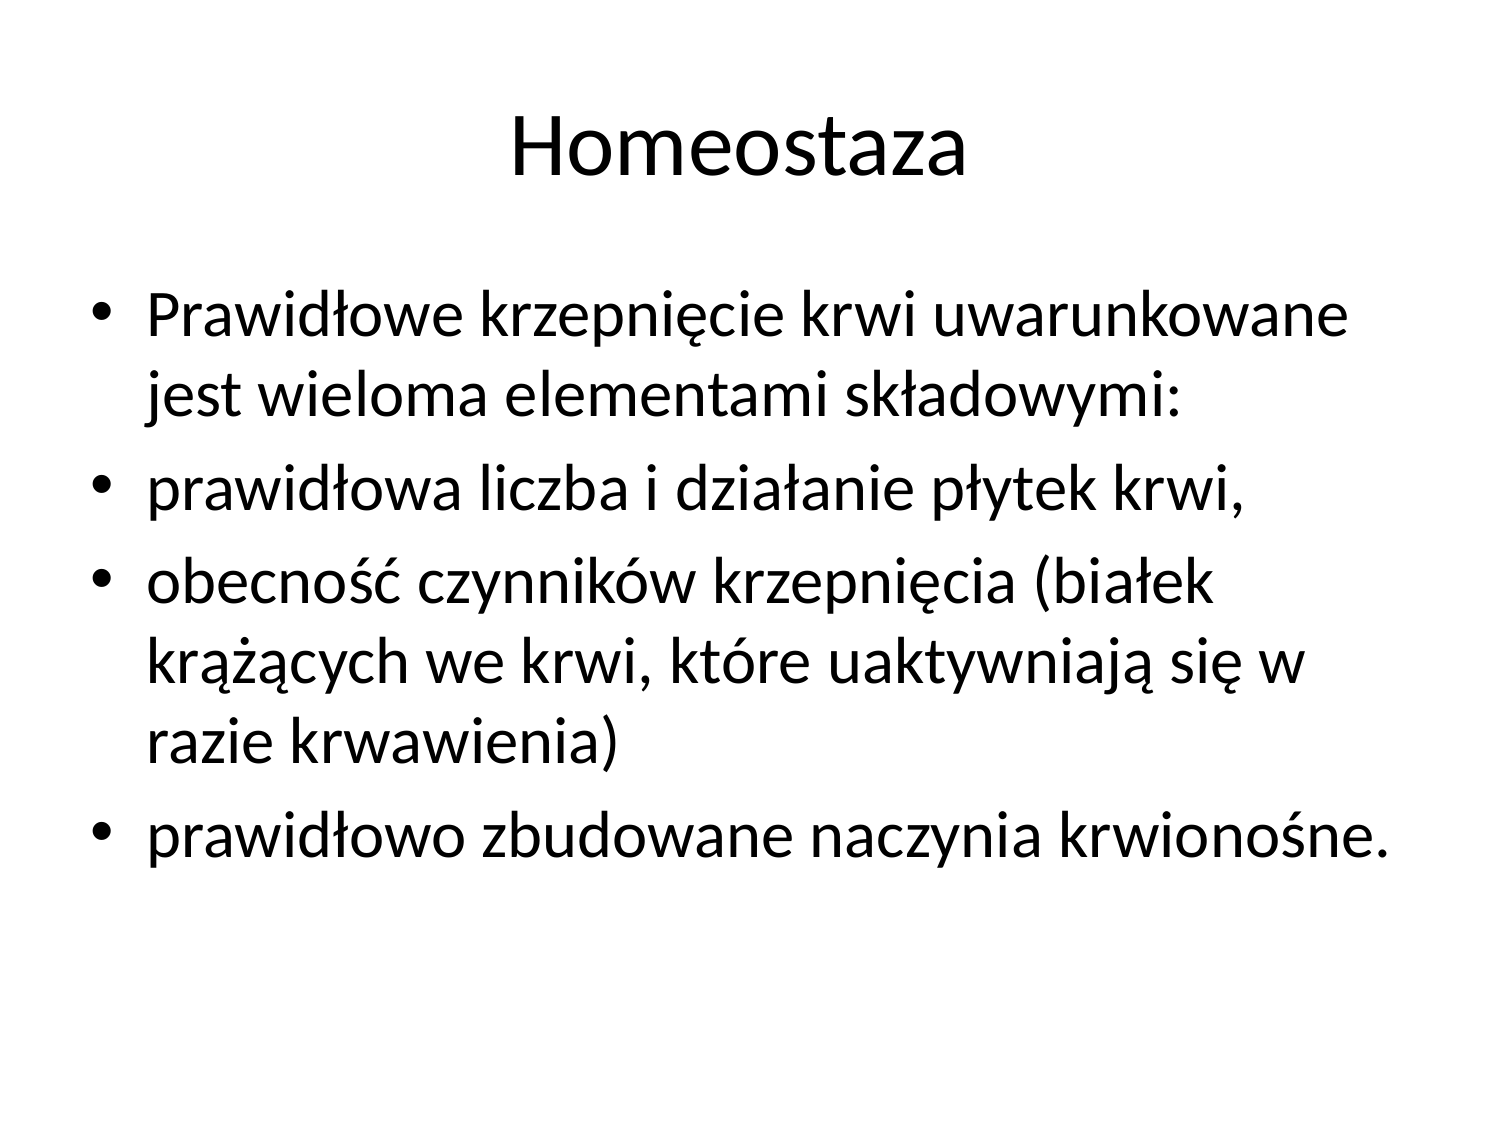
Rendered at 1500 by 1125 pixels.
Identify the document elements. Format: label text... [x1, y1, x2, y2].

title Homeostaza [75, 45, 1425, 233]
list Prawidłowe krzepnięcie krwi uwarunkowane jest wieloma elementami składowymi: prawidłowa liczba i działanie płytek krwi, obecność czynników krzepnięcia (białek krążących we krwi, które uaktywniają się w razie krwawienia) prawidłowo zbudowane naczynia krwionośne. [75, 262, 1425, 1005]
